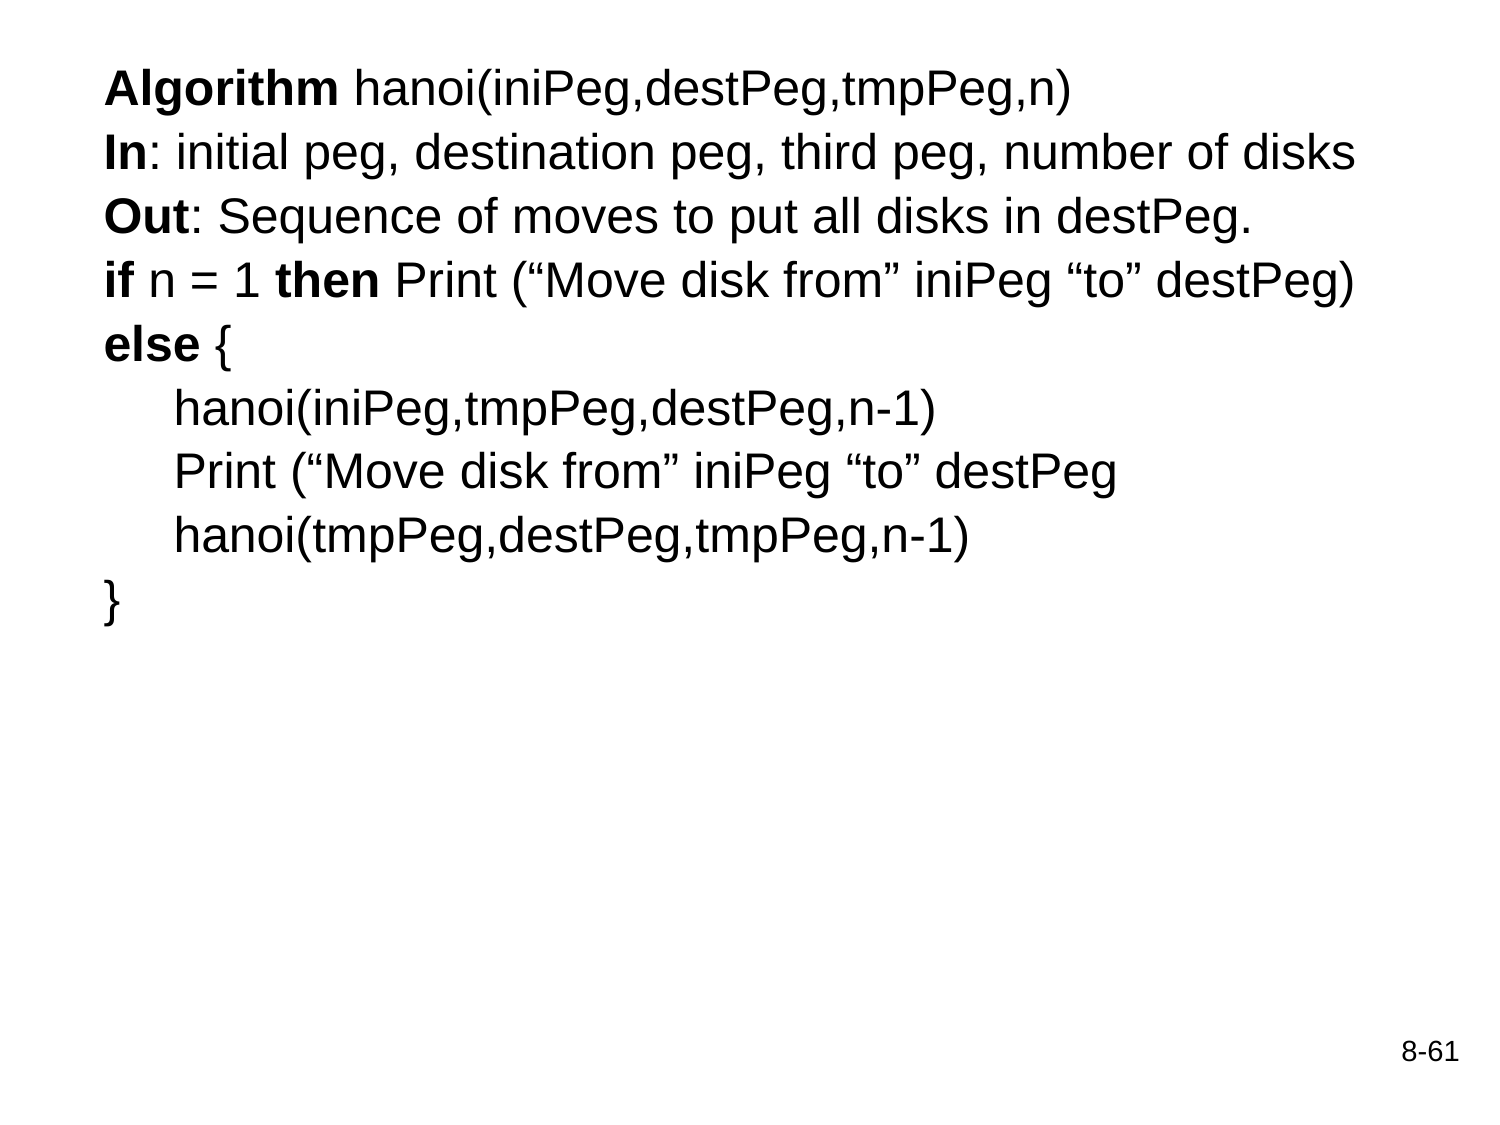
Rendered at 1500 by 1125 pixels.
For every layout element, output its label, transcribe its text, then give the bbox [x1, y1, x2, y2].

list Algorithm hanoi(iniPeg,destPeg,tmpPeg,n) In: initial peg, destination peg, third peg, number of disks Out: Sequence of moves to put all disks in destPeg. if n = 1 then Print (“Move disk from” iniPeg “to” destPeg) else { hanoi(iniPeg,tmpPeg,destPeg,n-1) Print (“Move disk from” iniPeg “to” destPeg hanoi(tmpPeg,destPeg,tmpPeg,n-1) } [88, 54, 1451, 1013]
slide_number 8-61 [1162, 1024, 1476, 1101]
